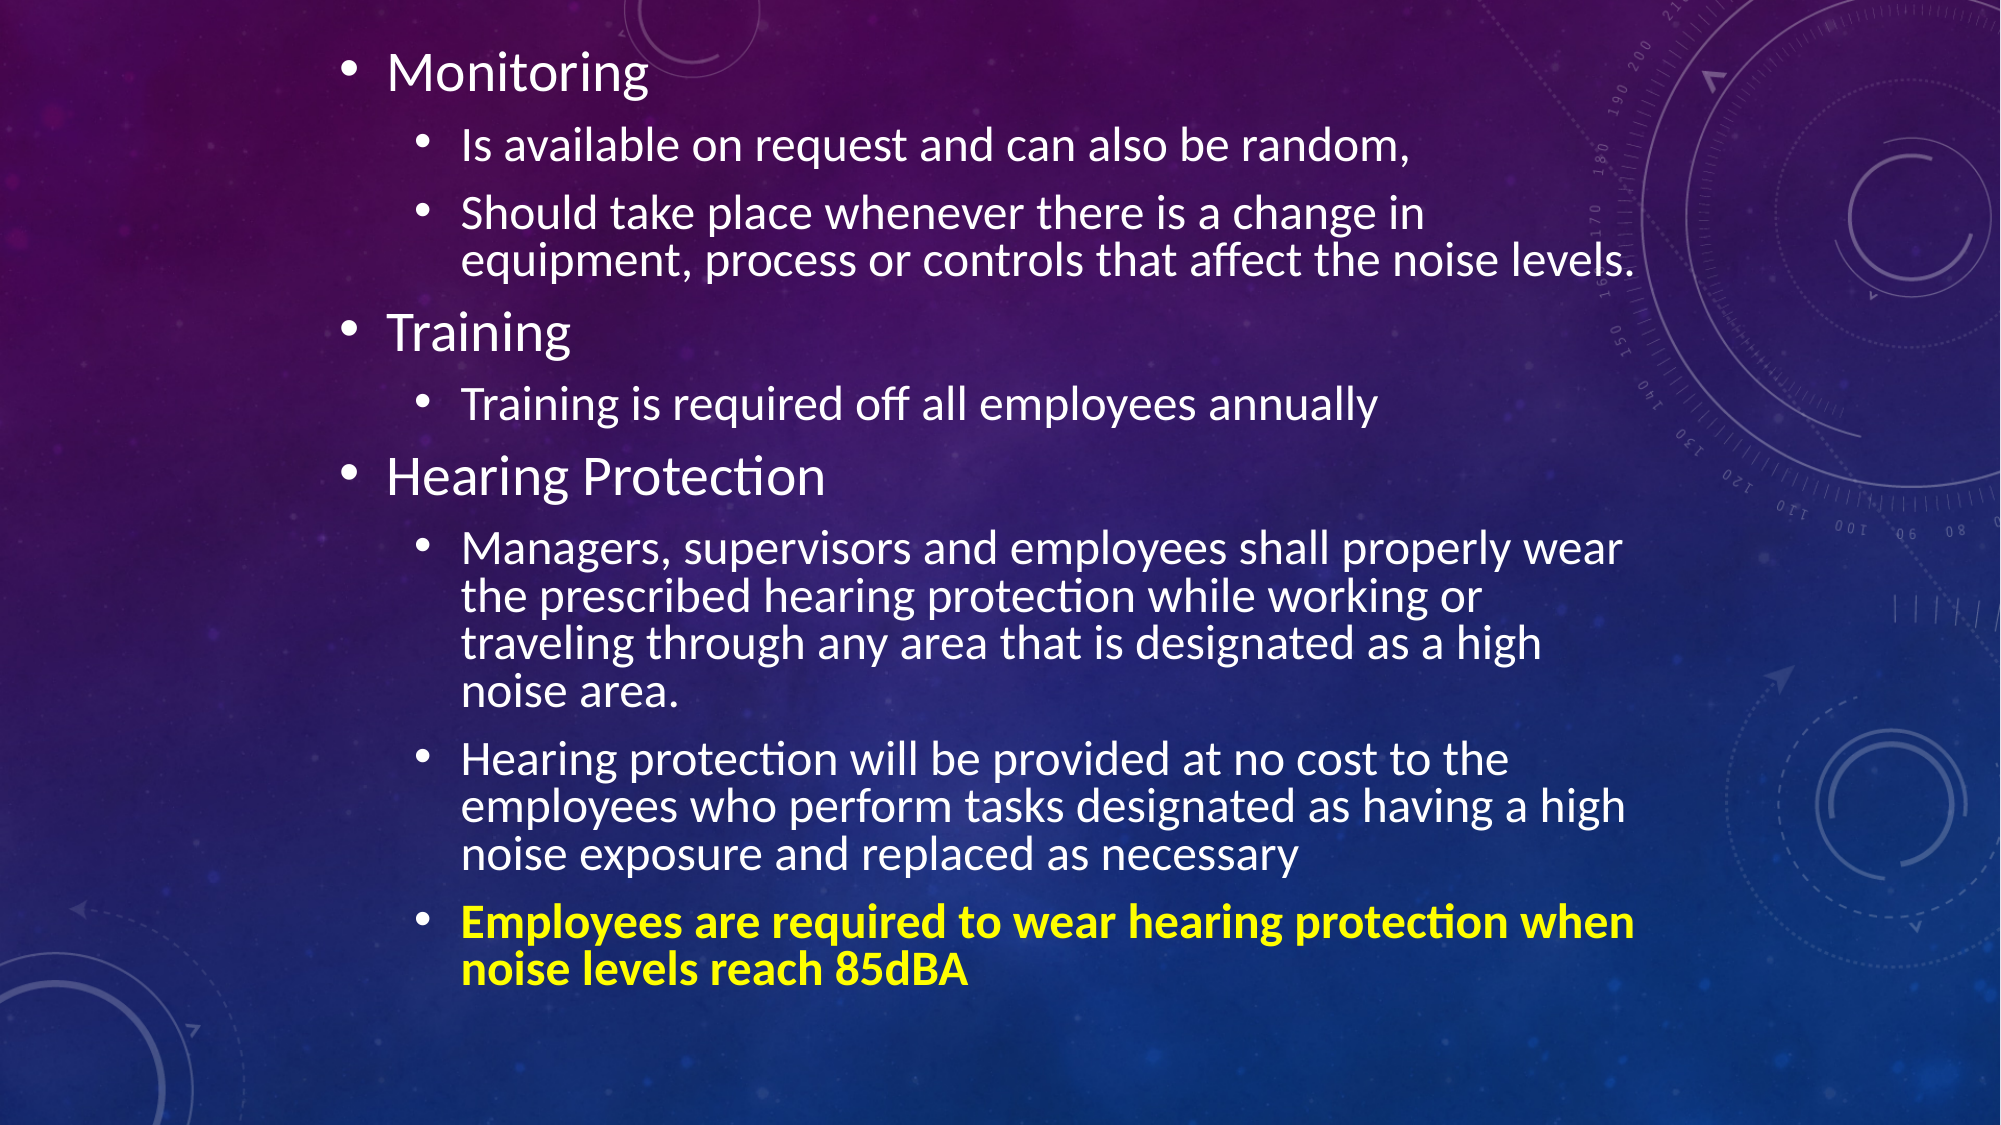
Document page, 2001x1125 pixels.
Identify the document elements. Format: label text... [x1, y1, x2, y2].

picture [0, 0, 2001, 1125]
list Monitoring Is available on request and can also be random, Should take place whenever there is a change in equipment, process or controls that affect the noise levels. Training Training is required off all employees annually Hearing Protection Managers, supervisors and employees shall properly wear the prescribed hearing protection while working or traveling through any area that is designated as a high noise area. Hearing protection will be provided at no cost to the employees who perform tasks designated as having a high noise exposure and replaced as necessary Employees are required to wear hearing protection when noise levels reach 85dBA [324, 37, 1675, 1005]
